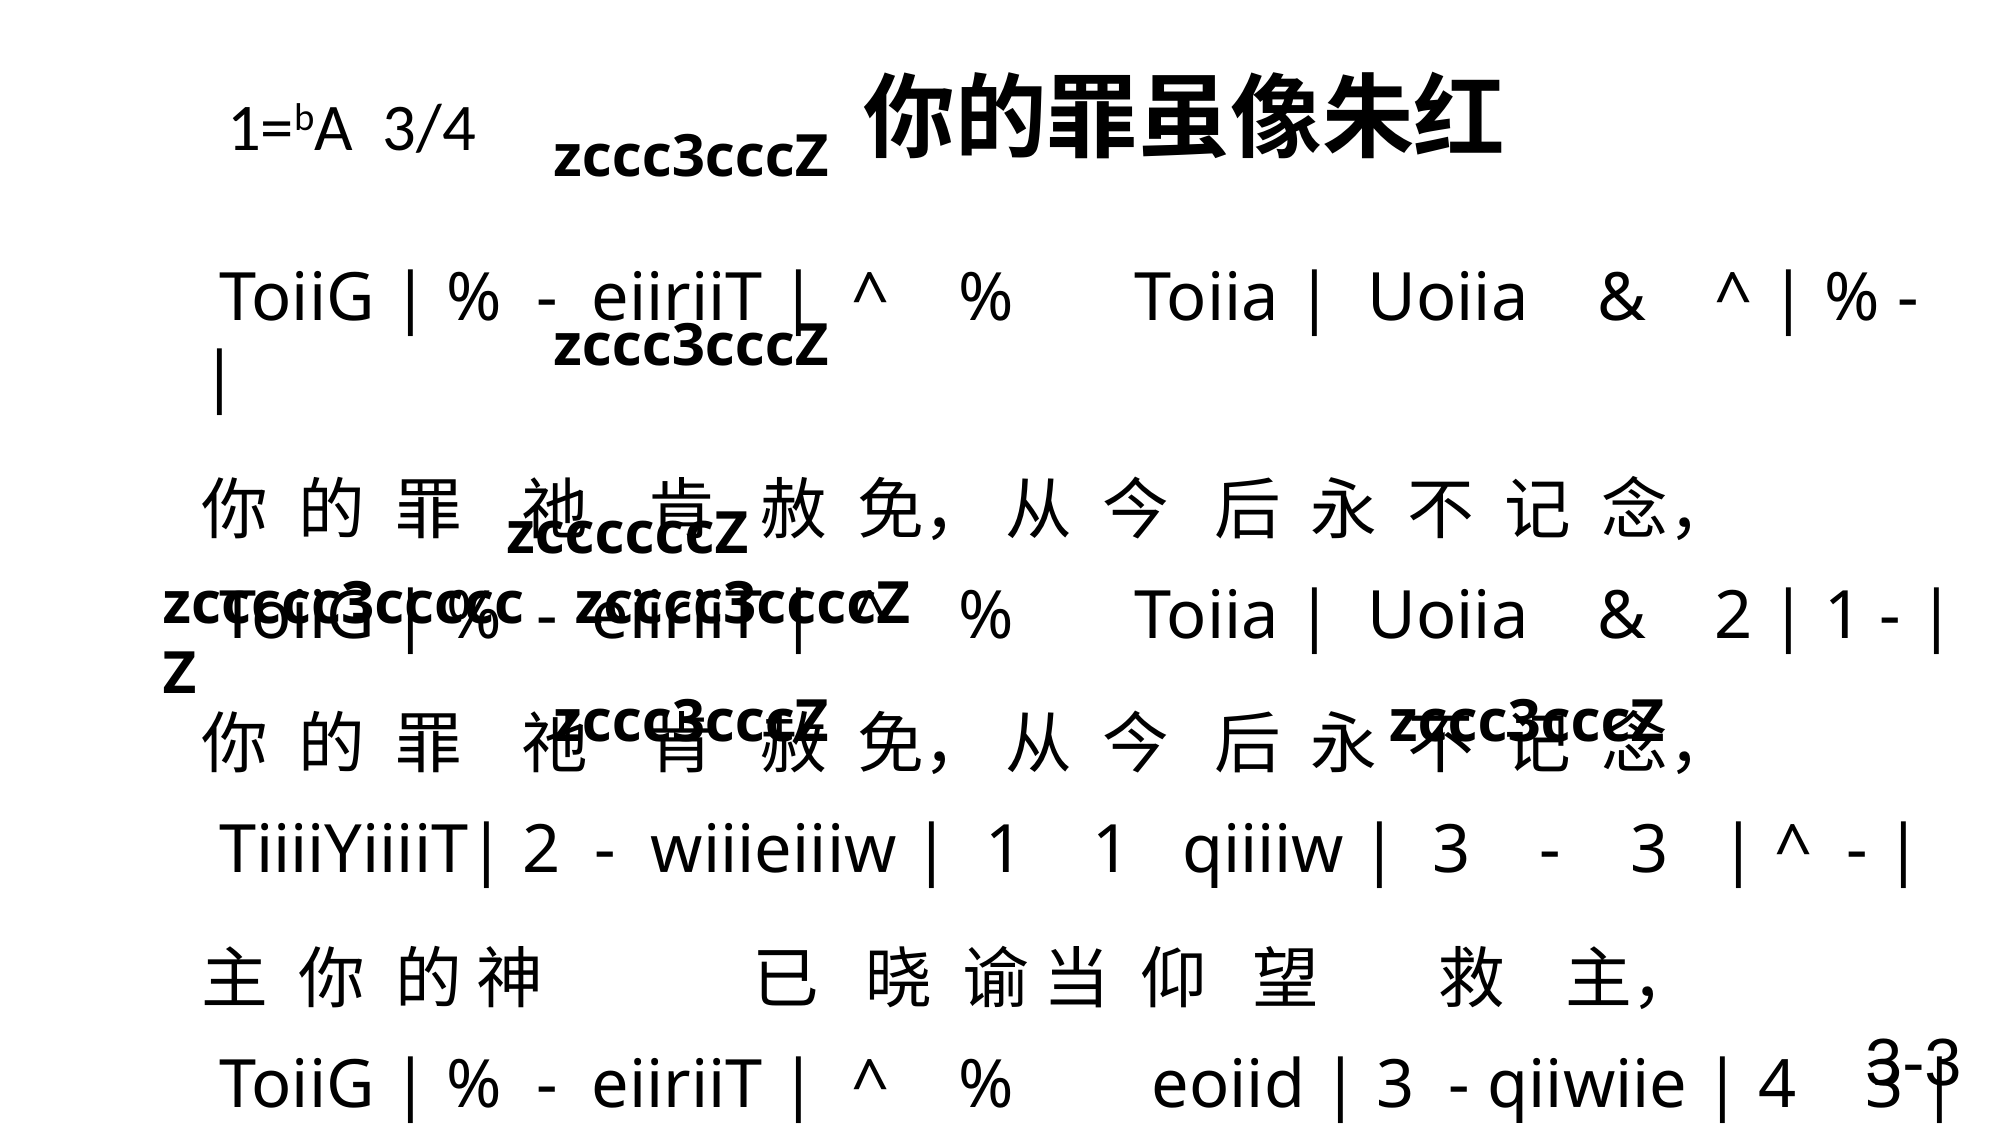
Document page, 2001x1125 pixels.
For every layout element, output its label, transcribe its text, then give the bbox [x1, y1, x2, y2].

text_box zccccccZ [430, 487, 855, 573]
text_box 3-3 [1850, 1011, 2000, 1107]
text_box zcccc3ccccZ [573, 487, 985, 643]
text_box zccc3cccZ [477, 675, 902, 761]
text_box zccccc3cccccZ [147, 487, 573, 713]
text_box ToiiG | % - eiiriiT | ^ % Toiia | Uoiia & ^ | % - | 你 的 罪 祂 肯 赦 免， 从 今 后 永 不 记 念， ToiiG | % - eiiriiT | ^ % Toiia | Uoiia & 2 | 1 - | 你 的 罪 祂 肯 赦 免， 从 今 后 永 不 记 念， TiiiiYiiiiT| 2 - wiiieiiiw | 1 1 qiiiiw | 3 - 3 | ^ - | 主 你 的 神 已 晓 谕 当 仰 望 救 主， ToiiG | % - eiiriiT | ^ % eoiid | 3 - qiiwiie | 4 3 | 你 的 罪 祂 肯 赦 免， 你 的 罪 祂 肯 赦 免， wiiiiq | 19 U qoiiH | % - TiiiiT| %9 T TiiiiT | % - \ 从 今 后 永 不 记 念， 从 今 后 永 不 记 念。 [187, 246, 1987, 1070]
title 1=bA 3/4 你的罪虽像朱红 [212, 16, 1848, 205]
text_box zccc3cccZ [1313, 675, 1738, 761]
text_box zccc3cccZ [477, 299, 902, 384]
